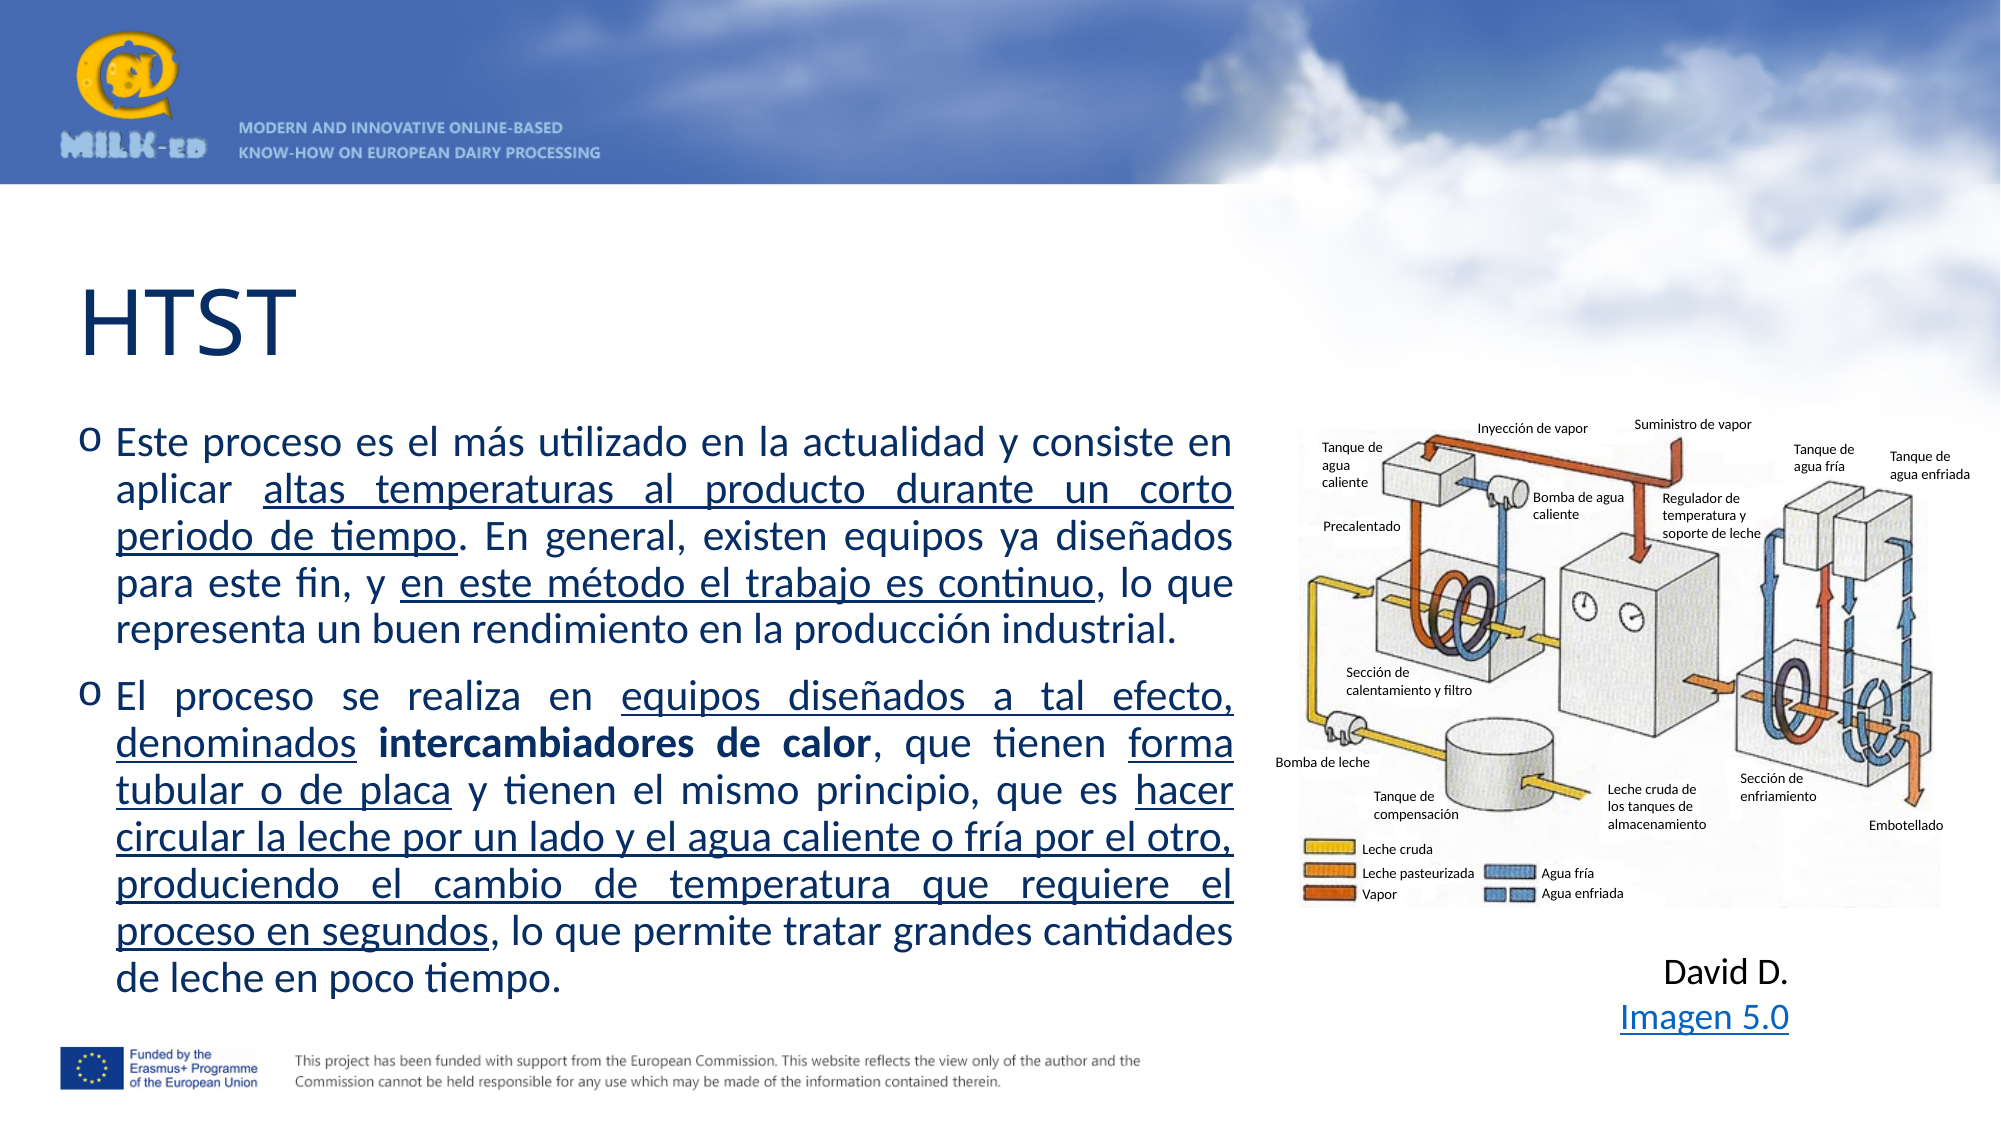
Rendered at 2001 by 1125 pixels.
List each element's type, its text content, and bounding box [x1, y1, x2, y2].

title HTST [62, 216, 1521, 435]
text_box David D. Imagen 5.0 [1604, 940, 1804, 1045]
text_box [1260, 407, 1992, 911]
list Este proceso es el más utilizado en la actualidad y consiste en aplicar altas temperaturas al producto durante un corto periodo de tiempo. En general, existen equipos ya diseñados para este fin, y en este método el trabajo es continuo, lo que representa un buen rendimiento en la producción industrial. El proceso se realiza en equipos diseñados a tal efecto, denominados intercambiadores de calor, que tienen forma tubular o de placa y tienen el mismo principio, que es hacer circular la leche por un lado y el agua caliente o fría por el otro, produciendo el cambio de temperatura que requiere el proceso en segundos, lo que permite tratar grandes cantidades de leche en poco tiempo. [62, 411, 1250, 1019]
picture [0, 0, 2001, 1125]
